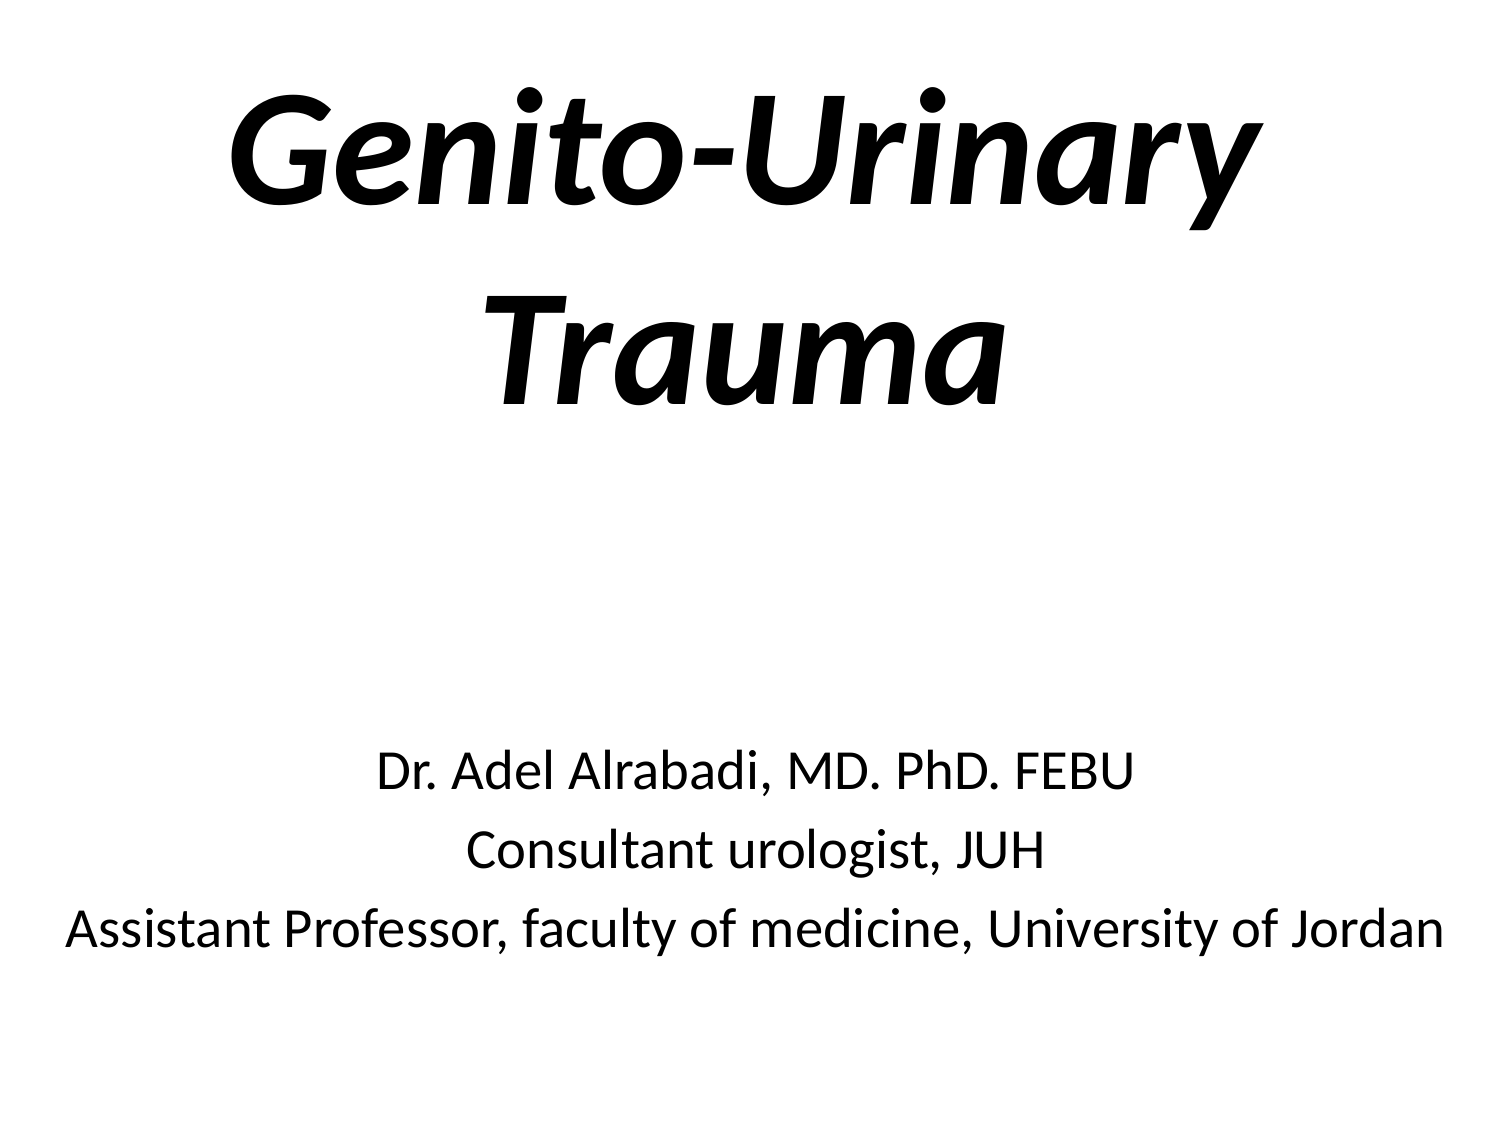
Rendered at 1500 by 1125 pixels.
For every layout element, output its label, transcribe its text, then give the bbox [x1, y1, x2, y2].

title Genito-Urinary Trauma [37, 62, 1450, 413]
subtitle Dr. Adel Alrabadi, MD. PhD. FEBU Consultant urologist, JUH Assistant Professor, faculty of medicine, University of Jordan [50, 725, 1463, 1038]
